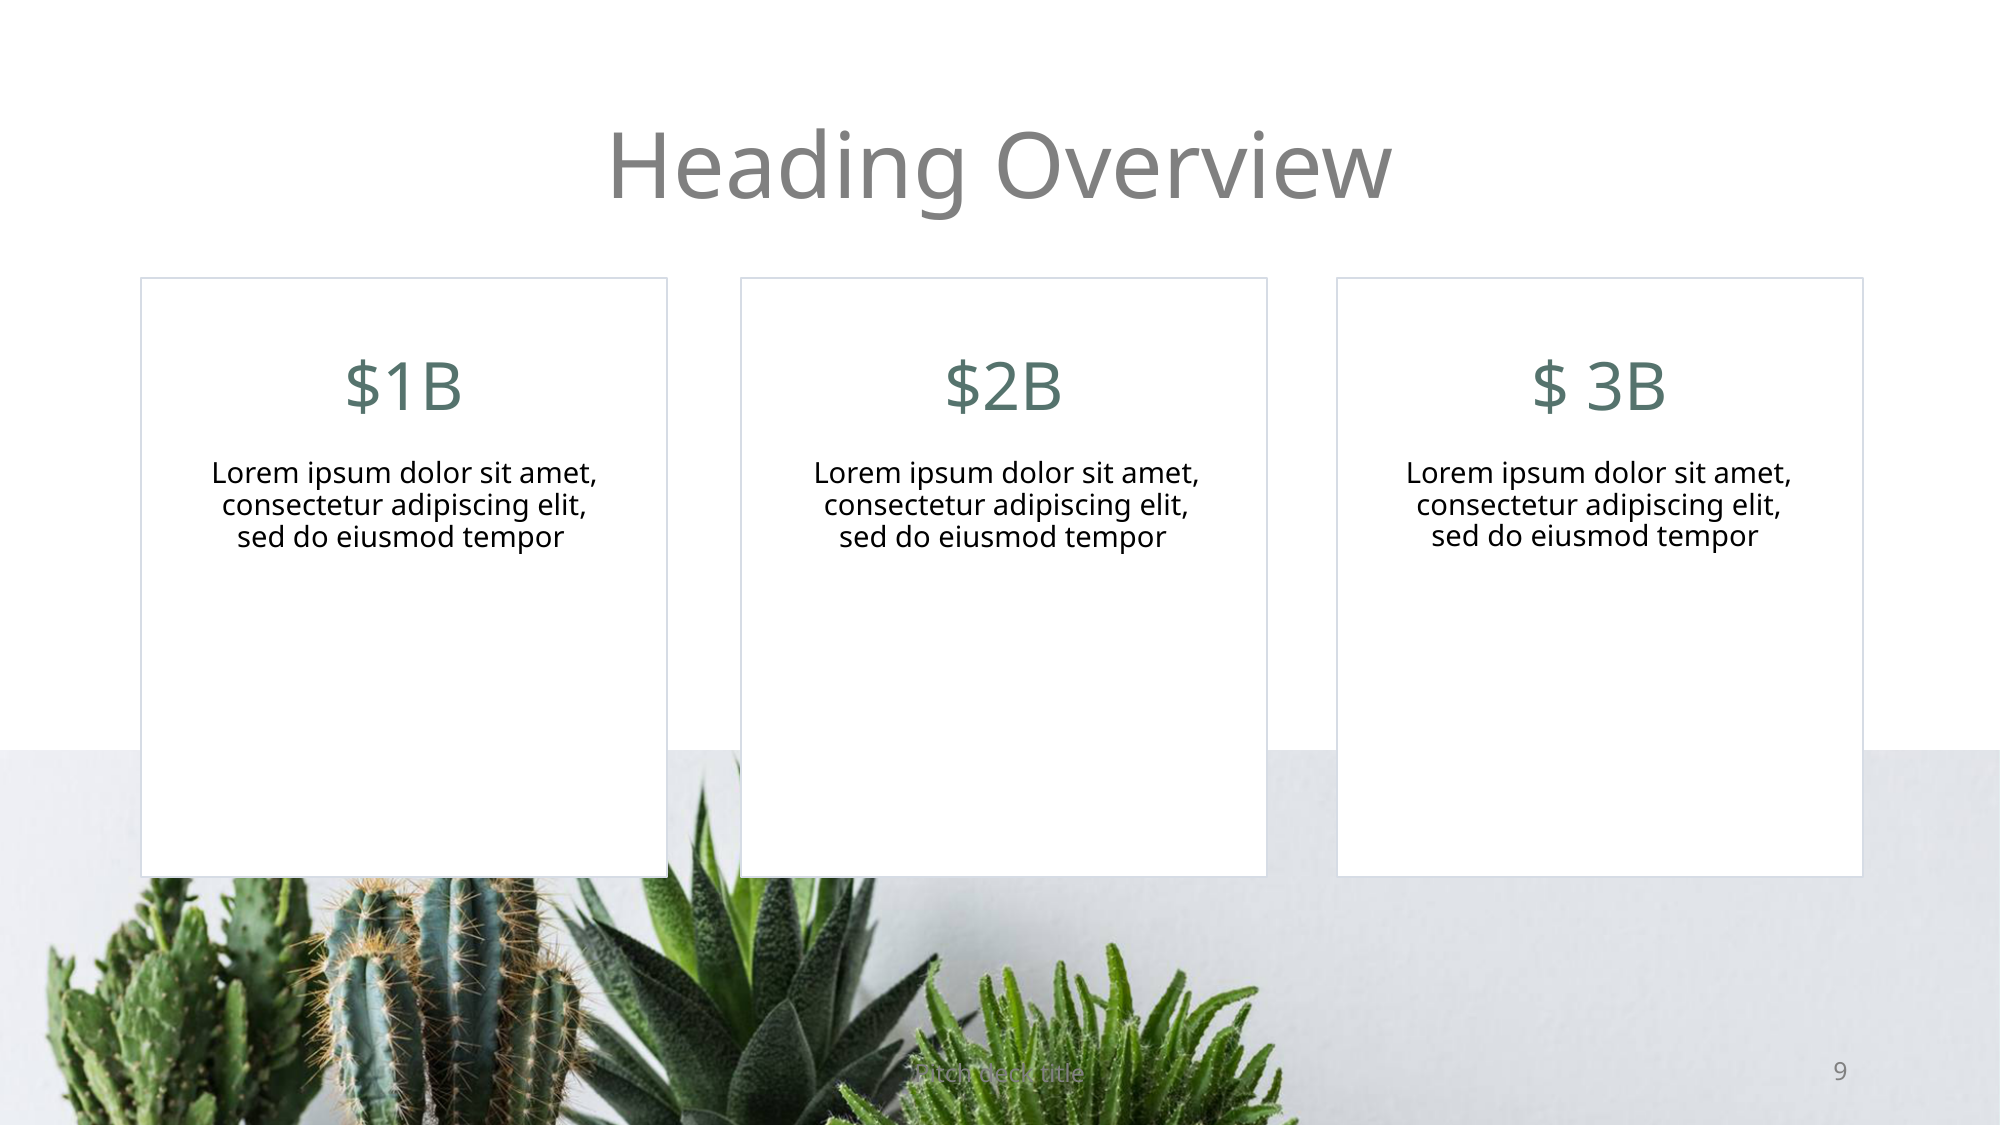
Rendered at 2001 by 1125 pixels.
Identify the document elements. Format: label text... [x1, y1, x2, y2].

list Lorem ipsum dolor sit amet, consectetur adipiscing elit, sed do eiusmod tempor [1374, 451, 1825, 749]
list Lorem ipsum dolor sit amet, consectetur adipiscing elit, sed do eiusmod tempor [179, 451, 630, 749]
list $1B [140, 277, 668, 749]
list $2B [740, 277, 1268, 749]
title Heading Overview [137, 59, 1863, 278]
list $ 3B [1336, 277, 1864, 749]
picture [0, 749, 2000, 1125]
list Lorem ipsum dolor sit amet, consectetur adipiscing elit, sed do eiusmod tempor [781, 451, 1232, 749]
